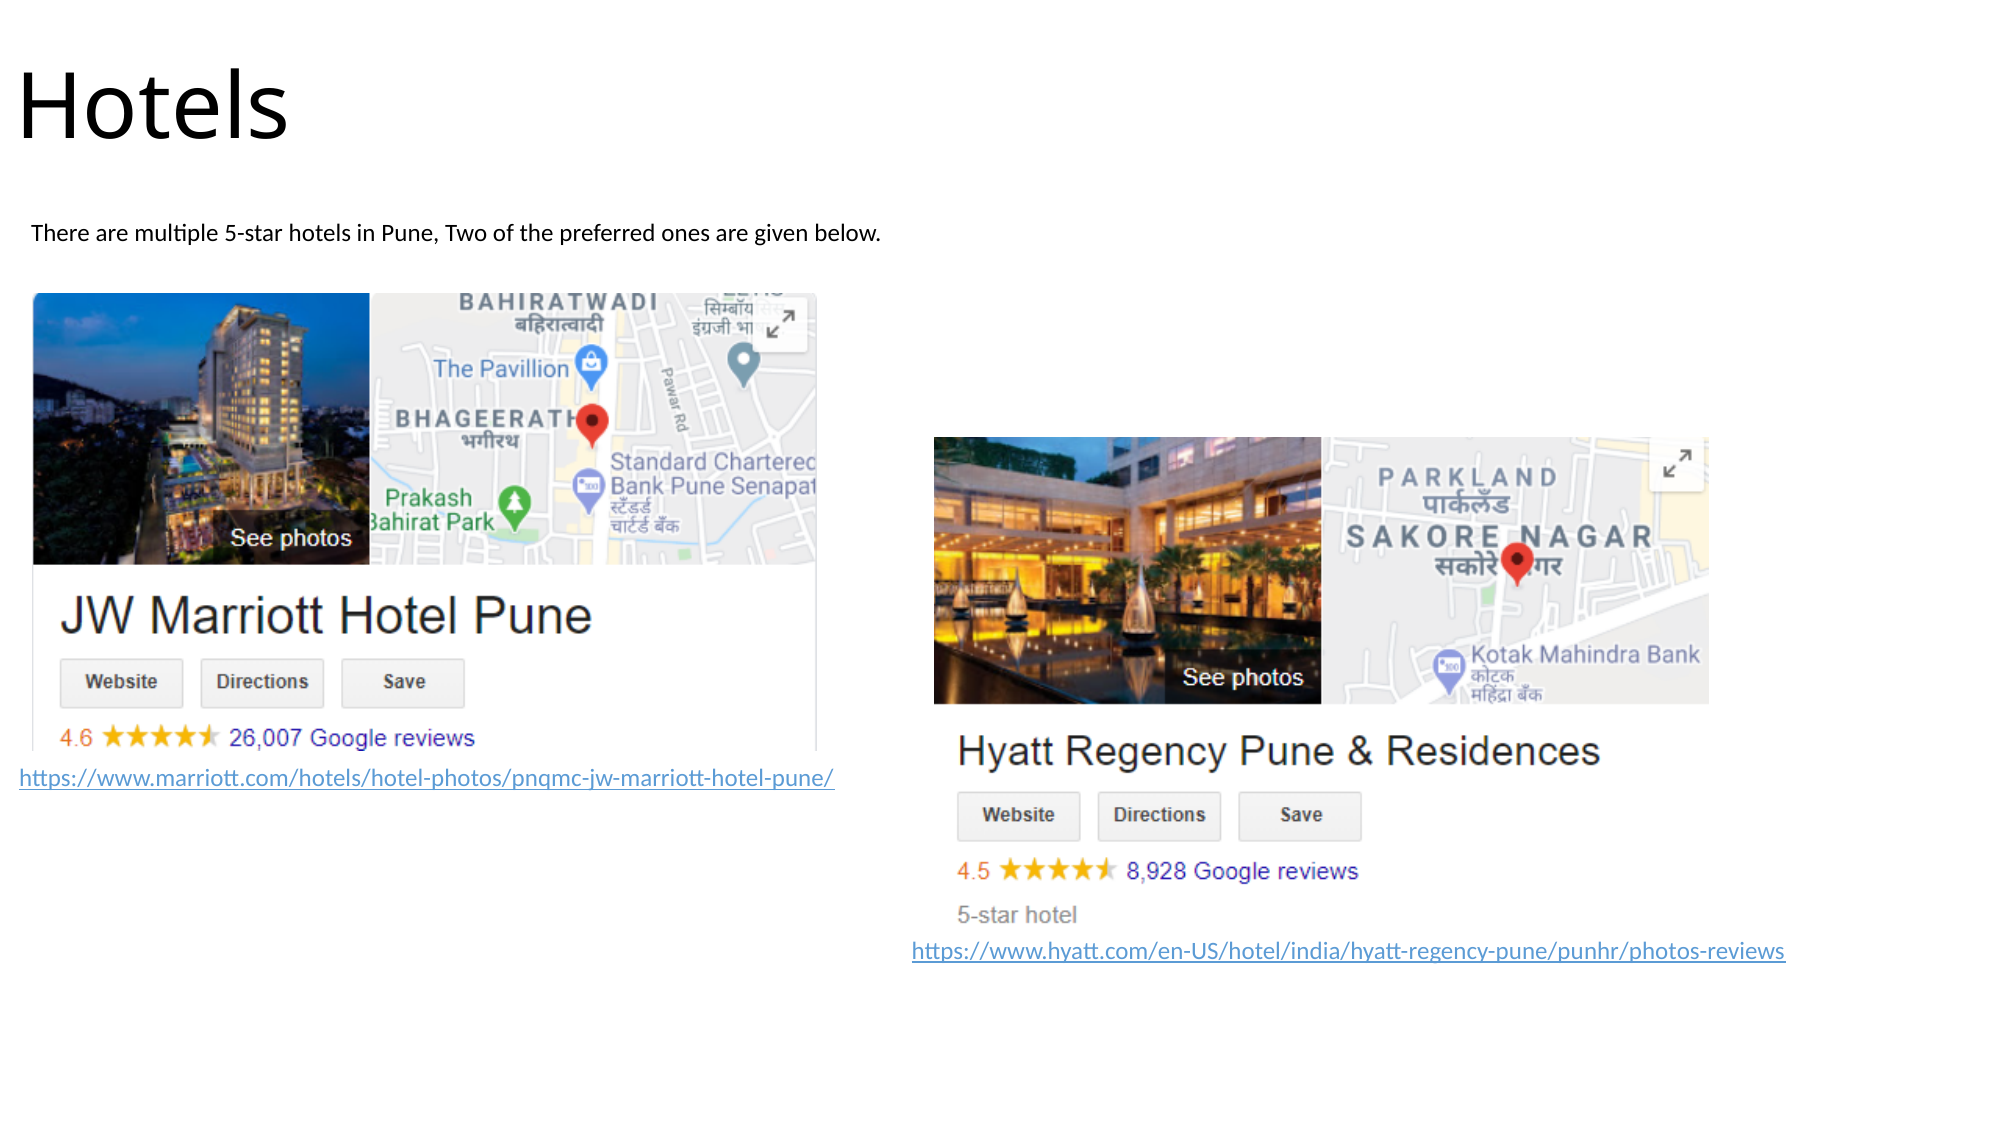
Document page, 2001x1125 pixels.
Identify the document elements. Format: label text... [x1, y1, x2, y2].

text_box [4, 293, 892, 800]
title Hotels [0, 0, 1725, 218]
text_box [896, 437, 1897, 973]
text_box There are multiple 5-star hotels in Pune, Two of the preferred ones are given below. [31, 213, 1656, 267]
